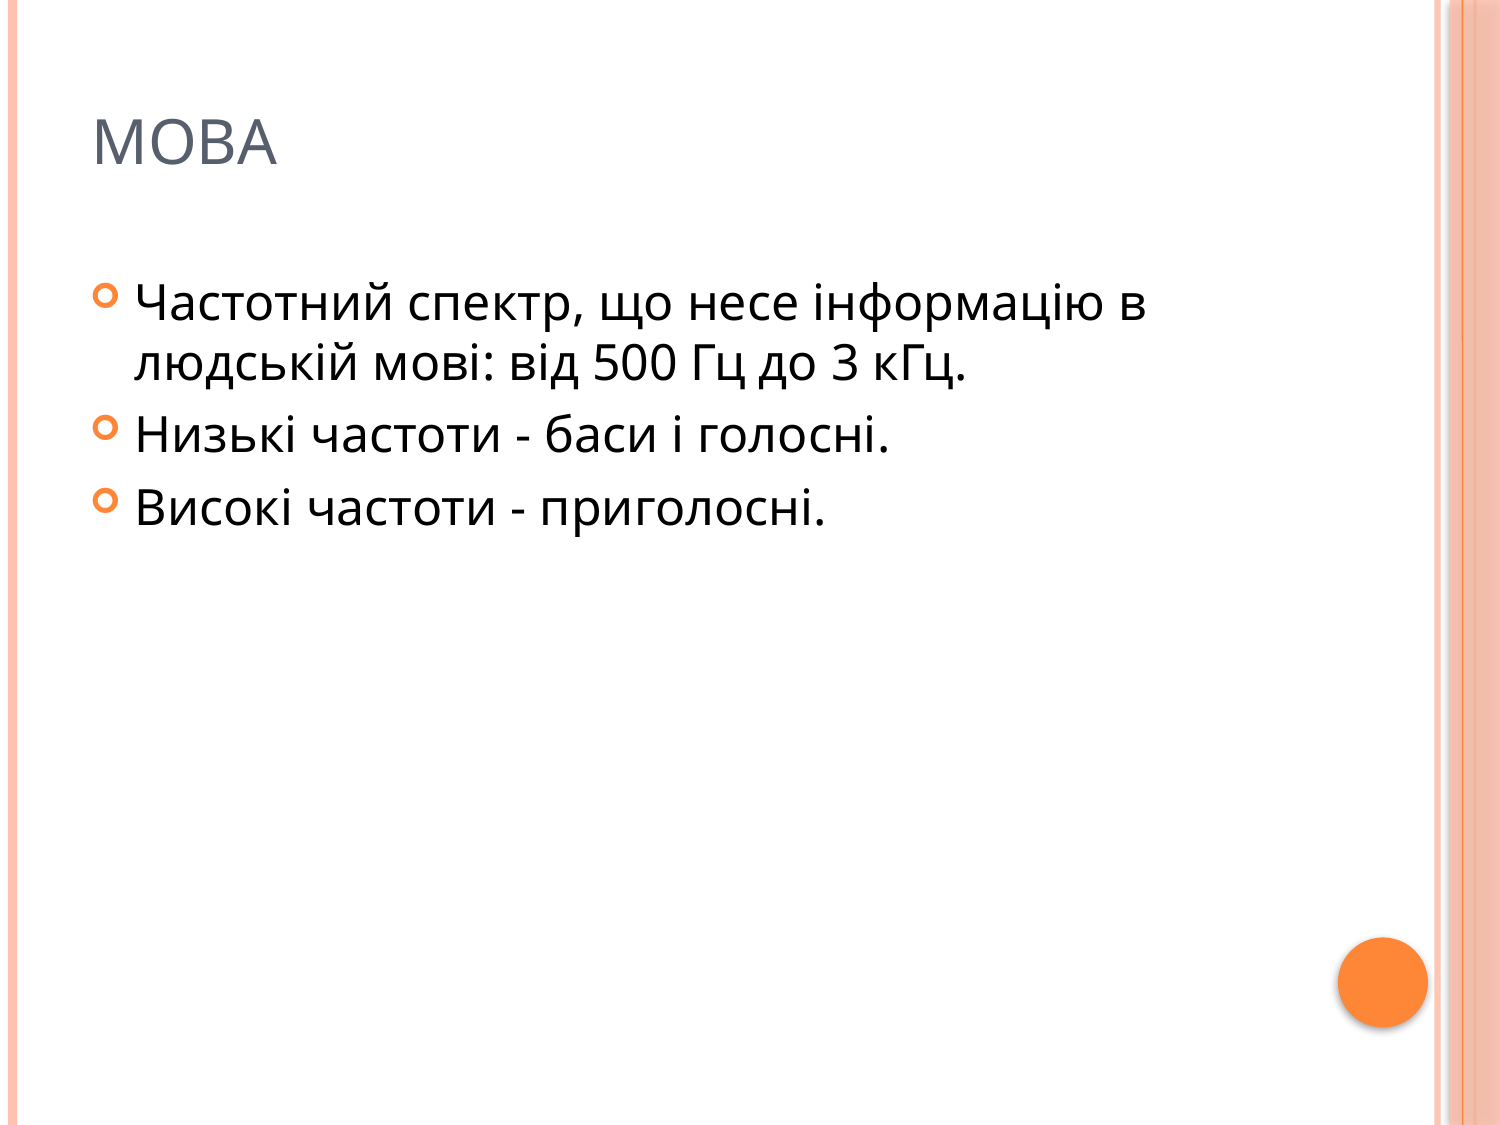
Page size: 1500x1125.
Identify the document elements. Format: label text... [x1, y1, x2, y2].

title Мова [76, 54, 1302, 185]
list Частотний спектр, що несе інформацію в людській мові: від 500 Гц до 3 кГц. Низькі частоти - баси і голосні. Високі частоти - приголосні. [75, 262, 1300, 586]
